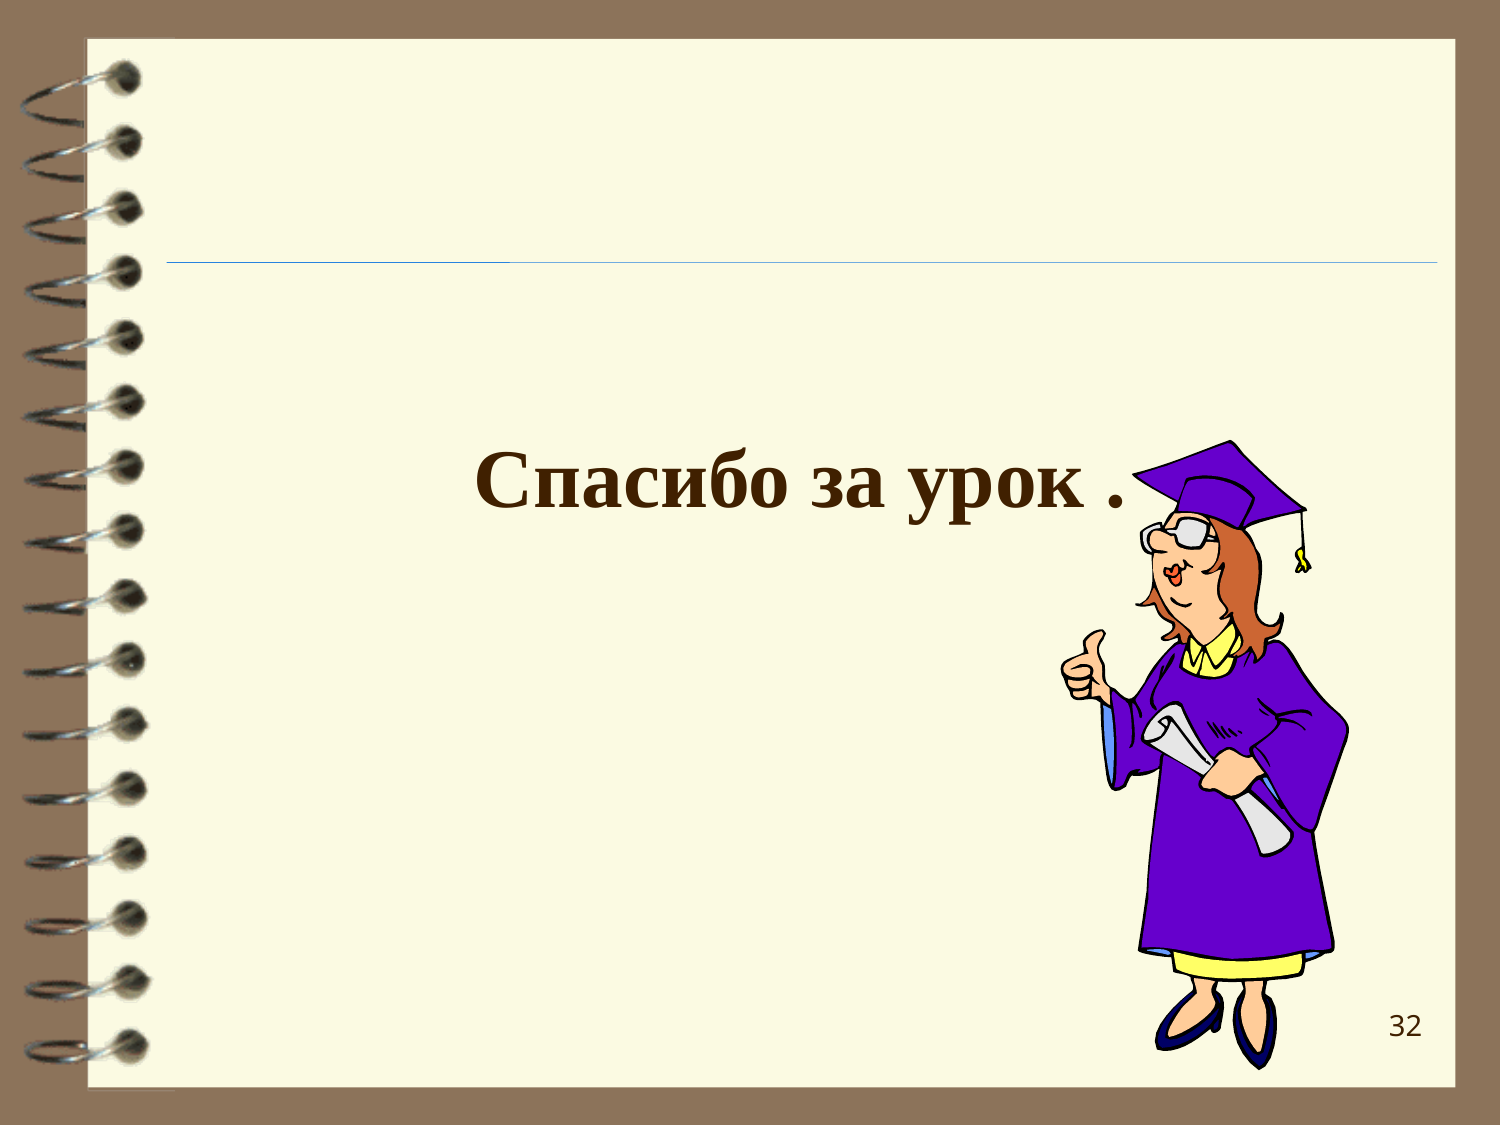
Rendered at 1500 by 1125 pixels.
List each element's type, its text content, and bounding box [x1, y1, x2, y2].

picture [0, 0, 175, 1125]
slide_number 32 [1359, 999, 1438, 1075]
picture [1056, 432, 1355, 1071]
list Спасибо за урок . [162, 299, 1438, 975]
